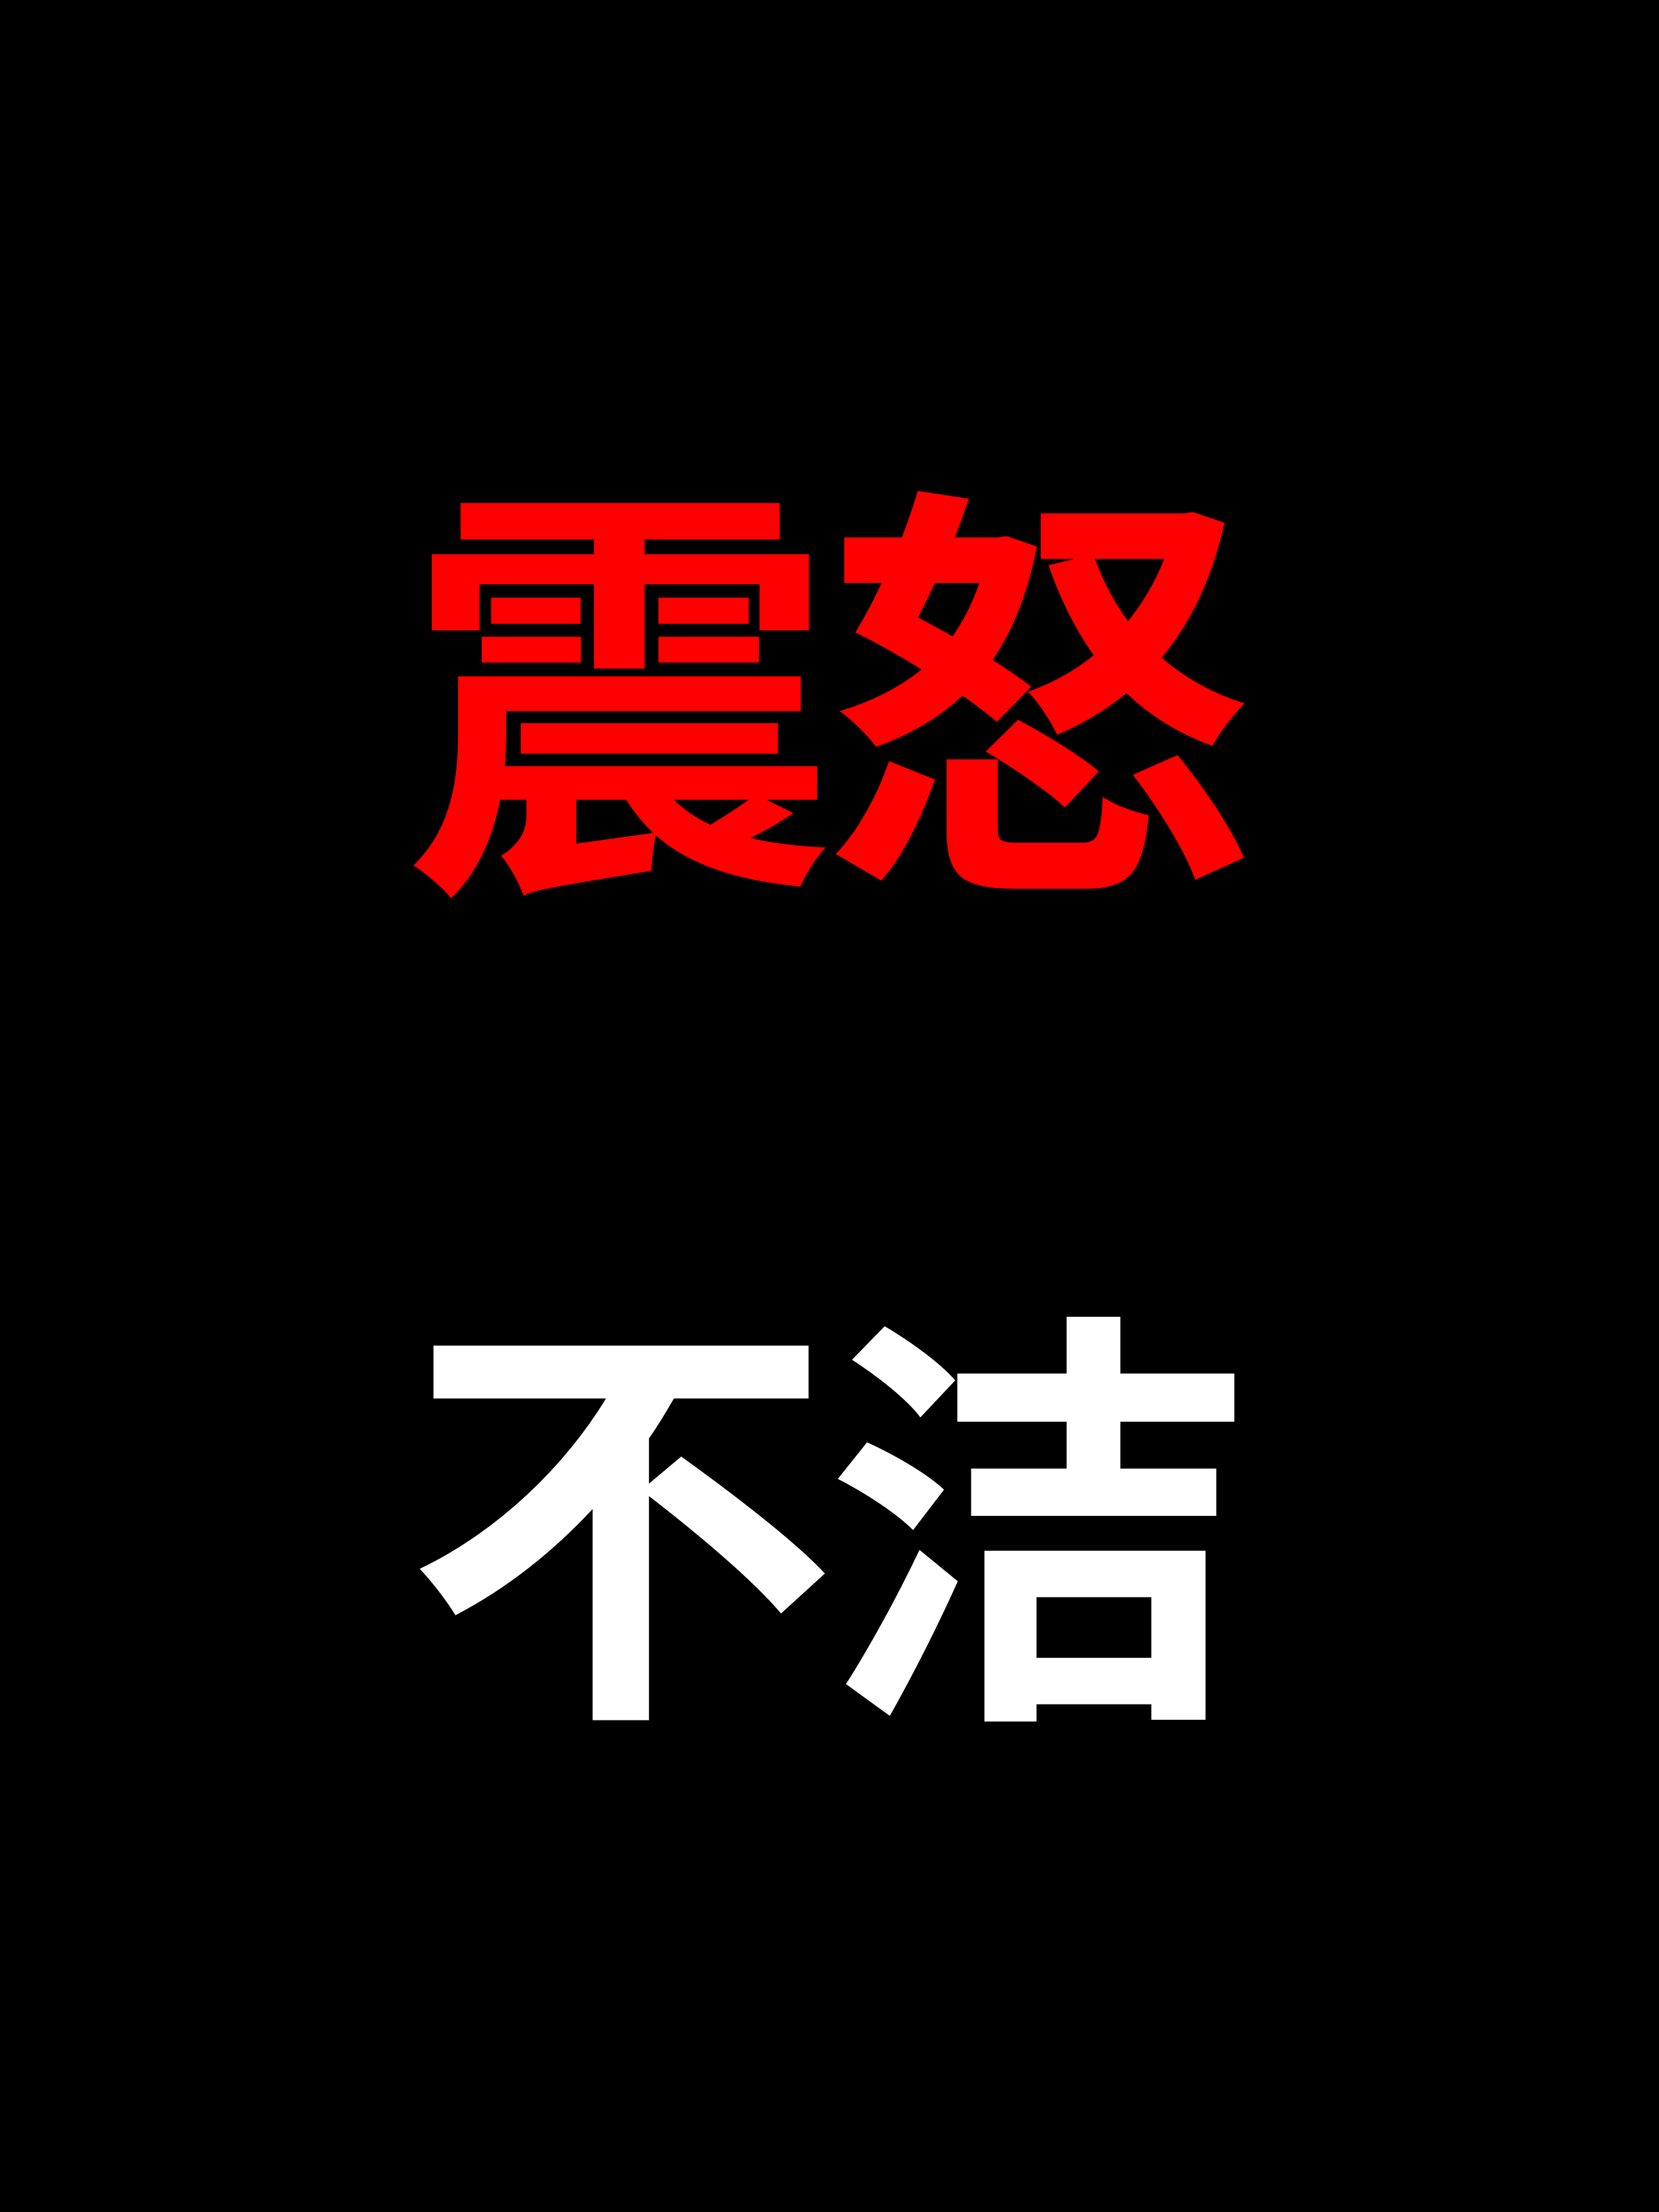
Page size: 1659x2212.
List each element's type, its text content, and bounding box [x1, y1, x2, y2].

title 震怒 不洁 [2, 502, 1657, 1766]
